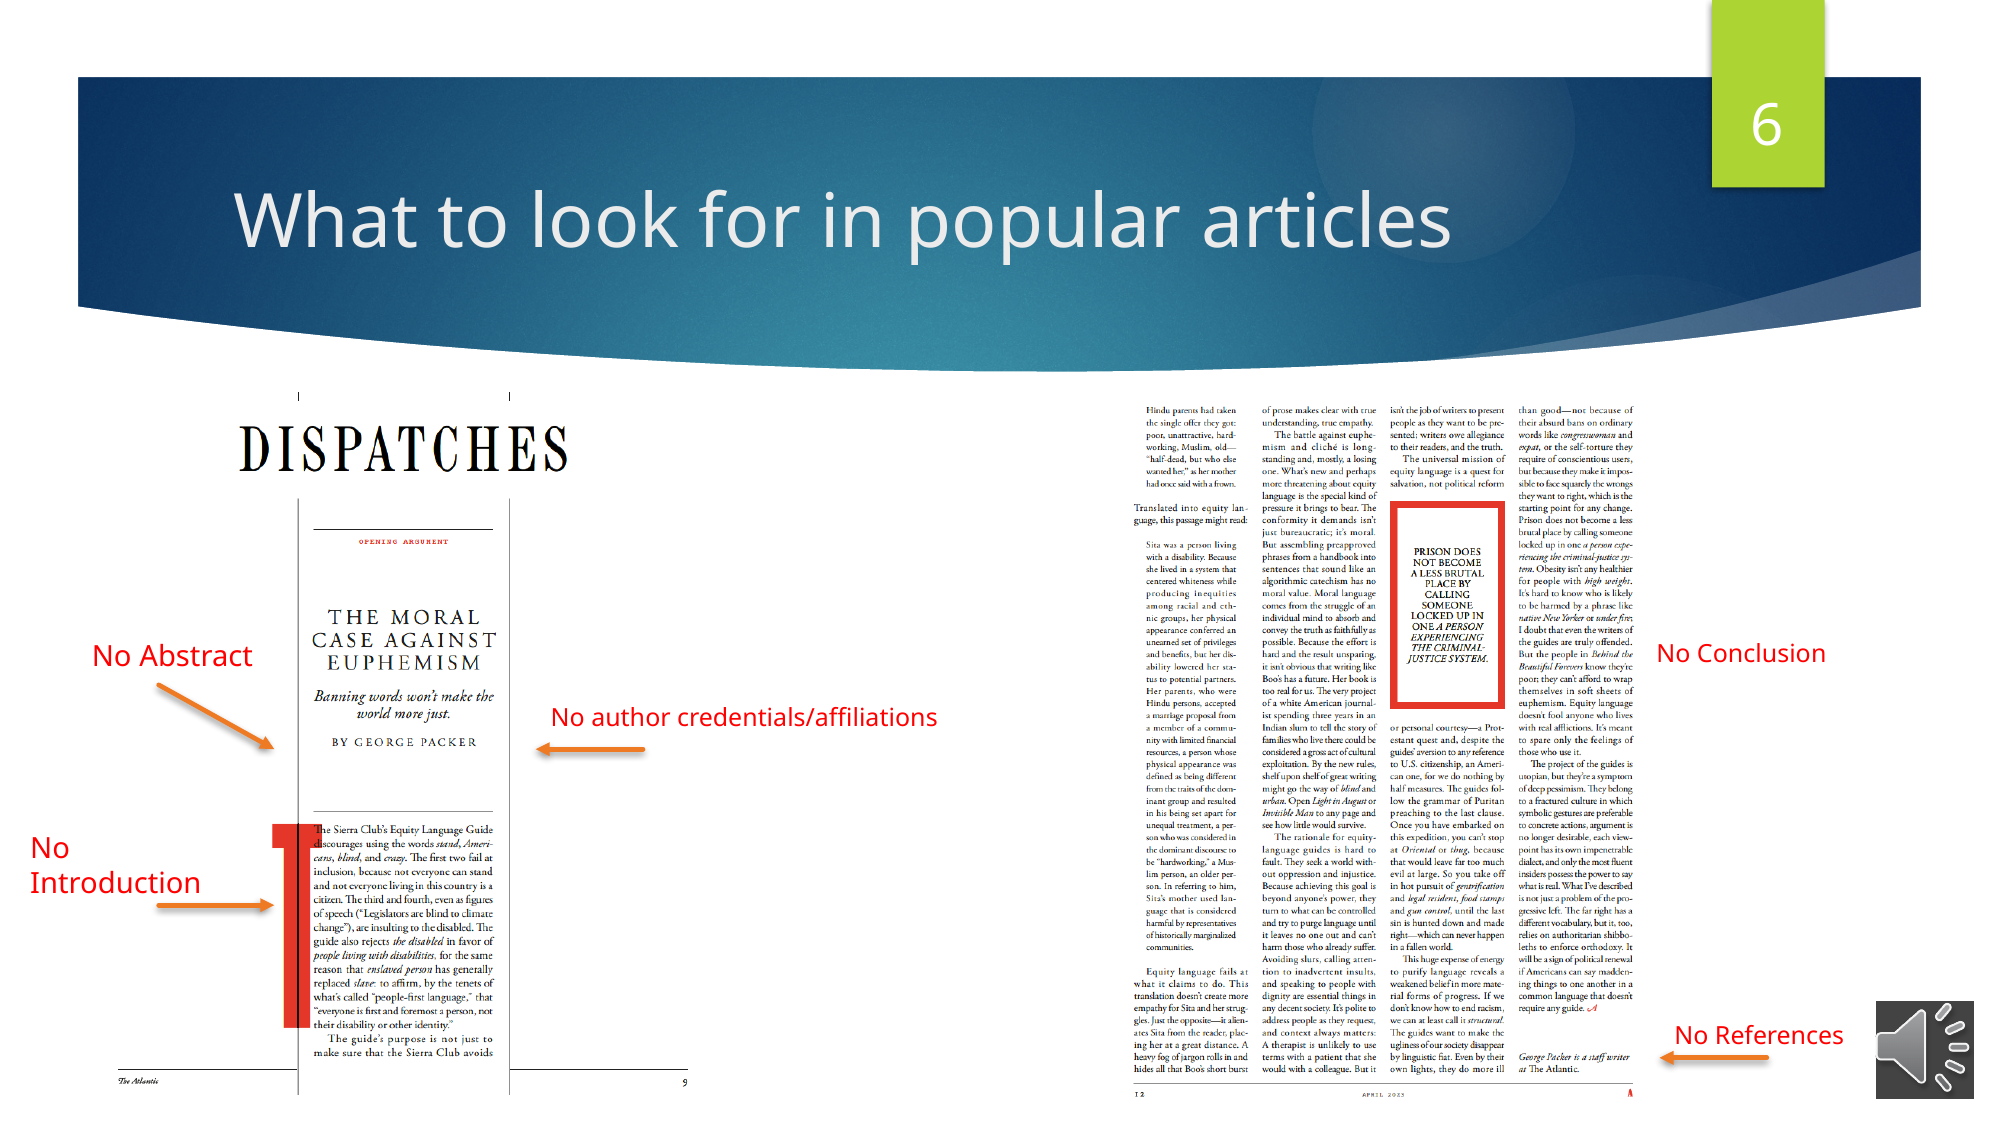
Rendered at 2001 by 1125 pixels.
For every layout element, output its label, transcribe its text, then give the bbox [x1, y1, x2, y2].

picture [76, 392, 720, 1096]
text_box No Introduction [15, 822, 71, 908]
picture [1127, 400, 1661, 1103]
text_box No Conclusion [1666, 630, 1923, 675]
picture [1874, 999, 1976, 1101]
title What to look for in popular articles [189, 159, 1627, 276]
slide_number 6 [1698, 48, 1836, 175]
text_box No author credentials/affiliations [725, 694, 970, 739]
text_box No References [1666, 1012, 1868, 1058]
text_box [158, 684, 275, 750]
